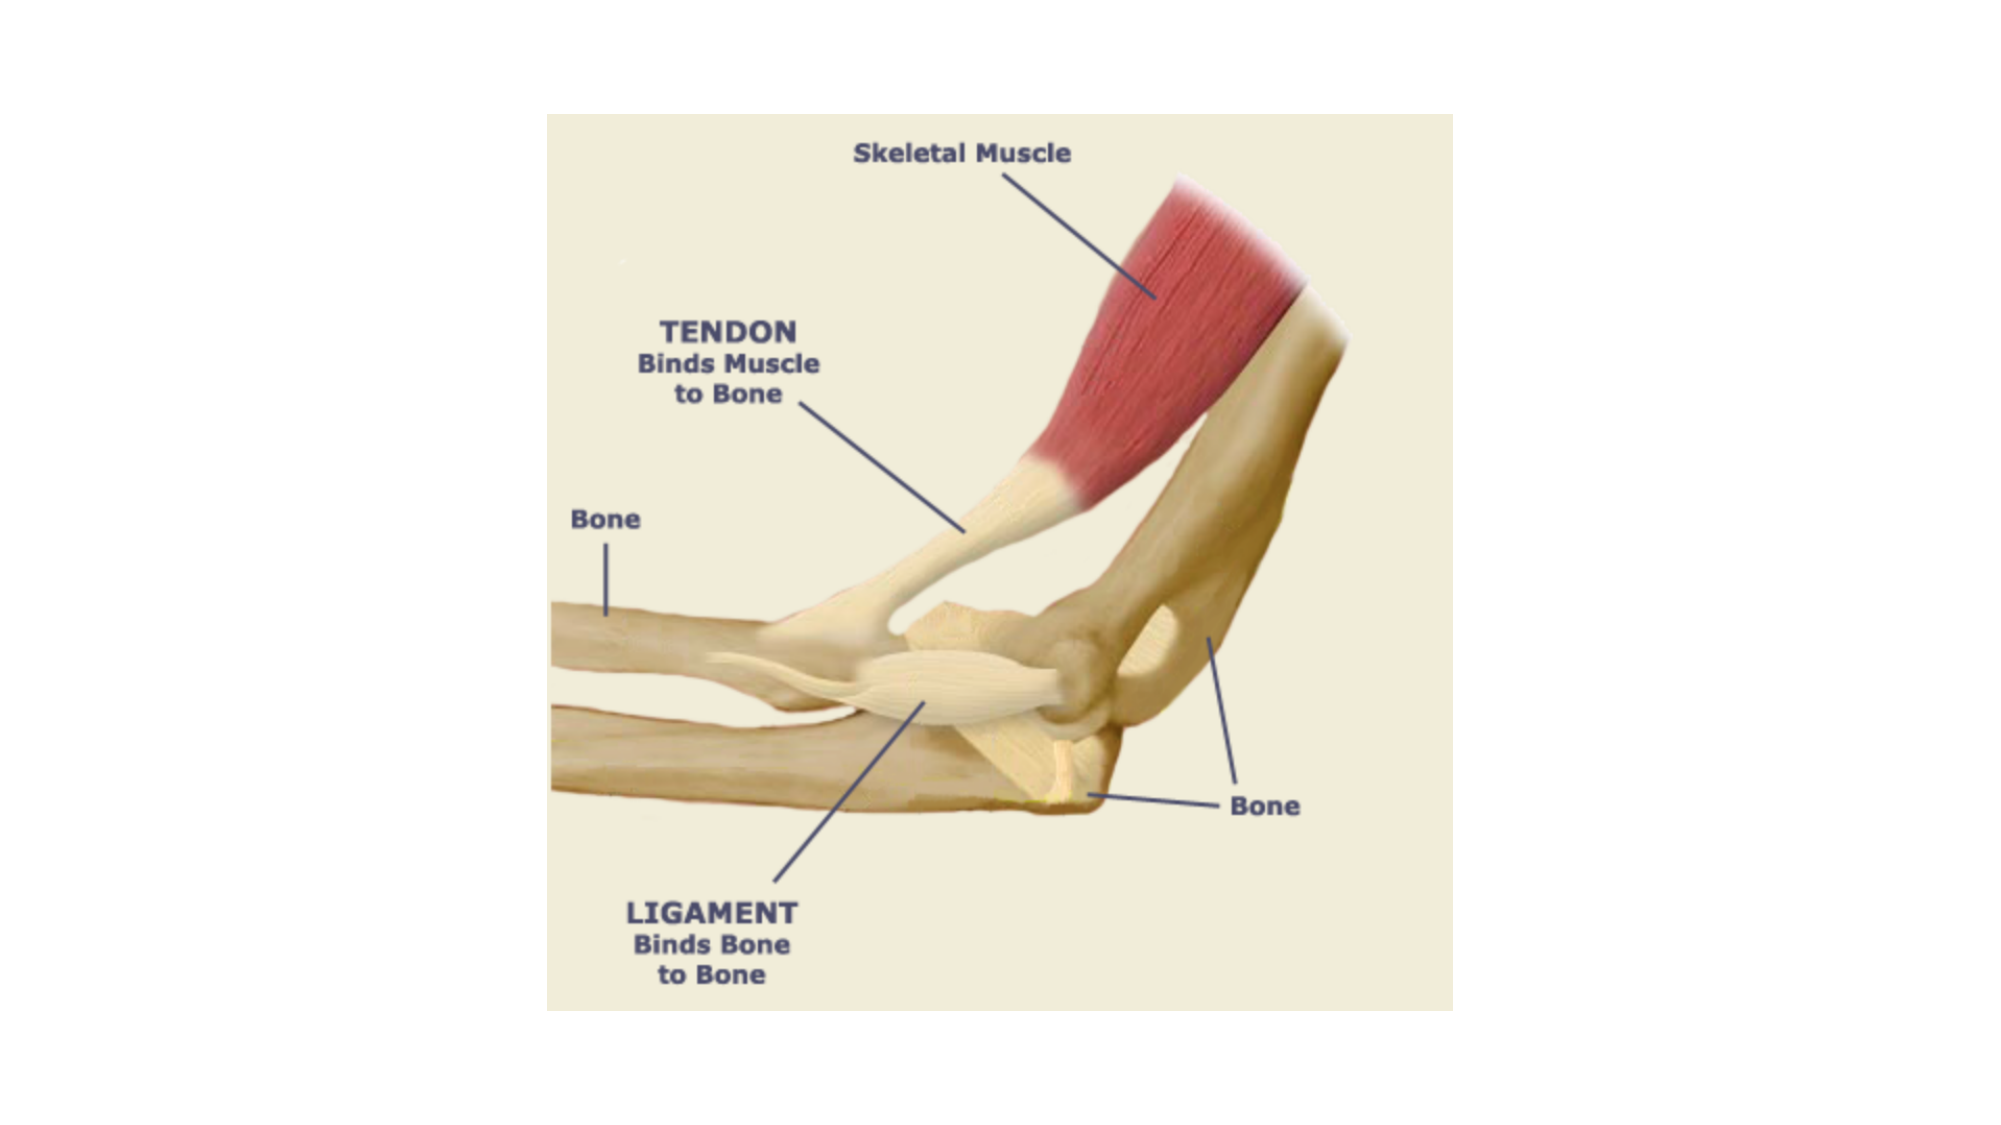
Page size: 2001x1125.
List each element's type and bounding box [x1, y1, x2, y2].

picture [547, 114, 1453, 1011]
